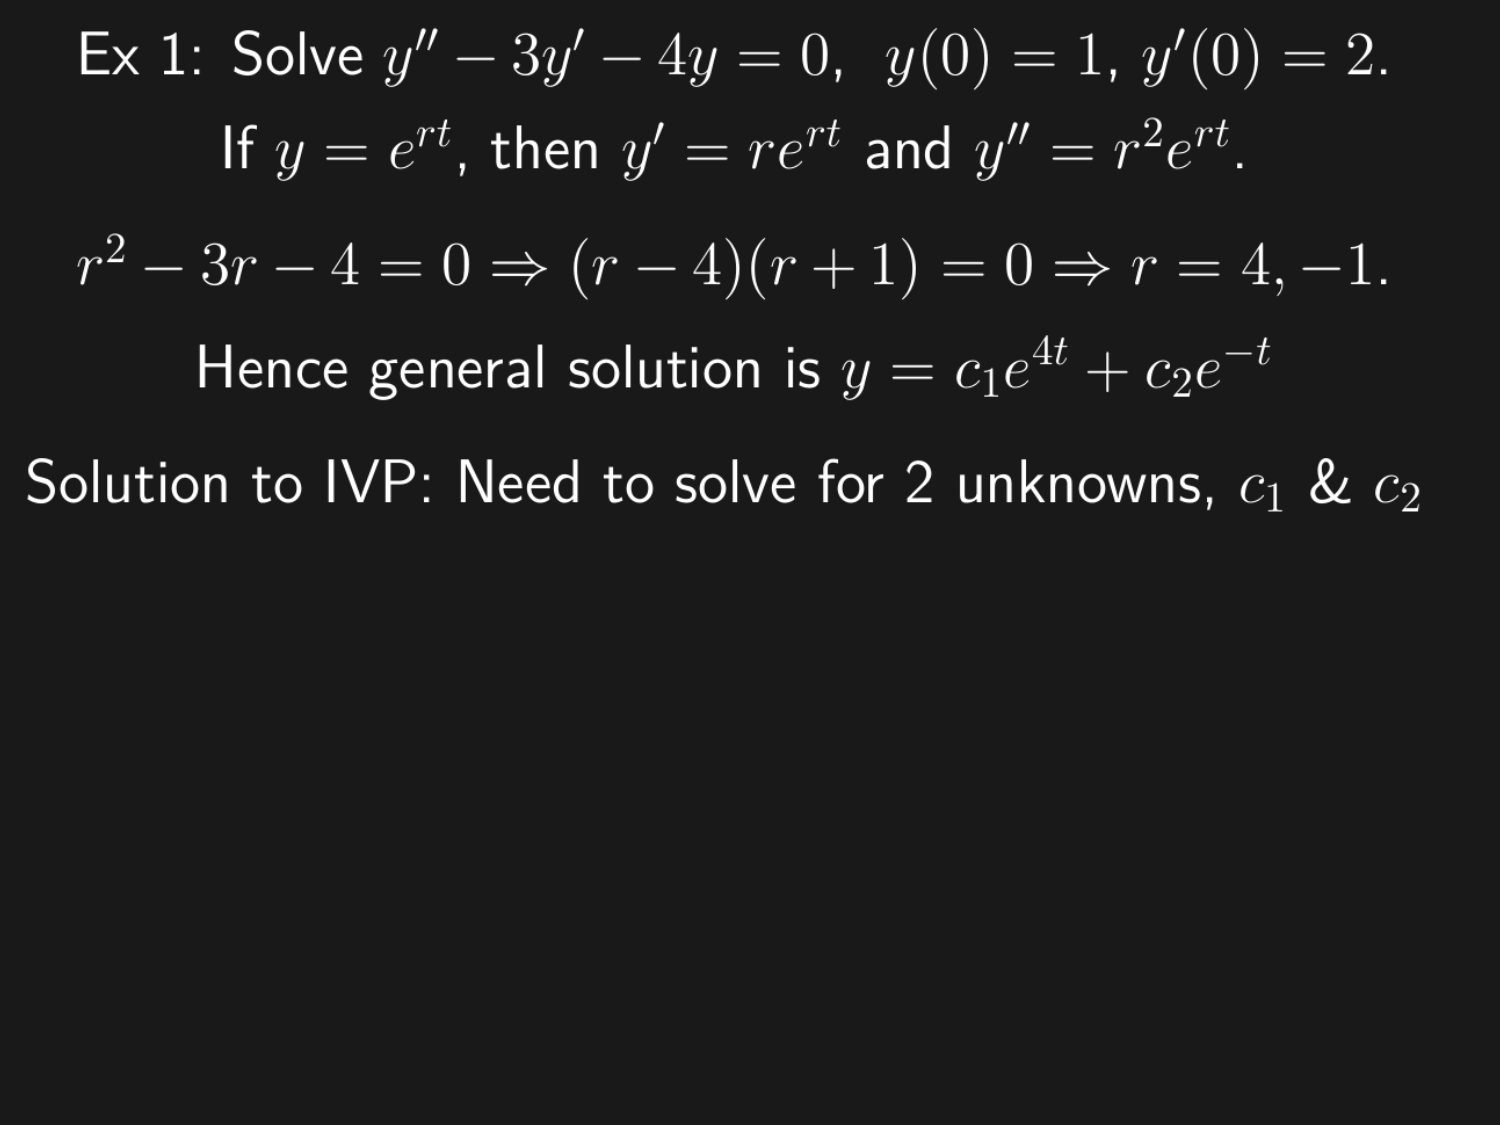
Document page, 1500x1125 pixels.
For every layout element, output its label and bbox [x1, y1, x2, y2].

picture [11, 0, 1489, 537]
